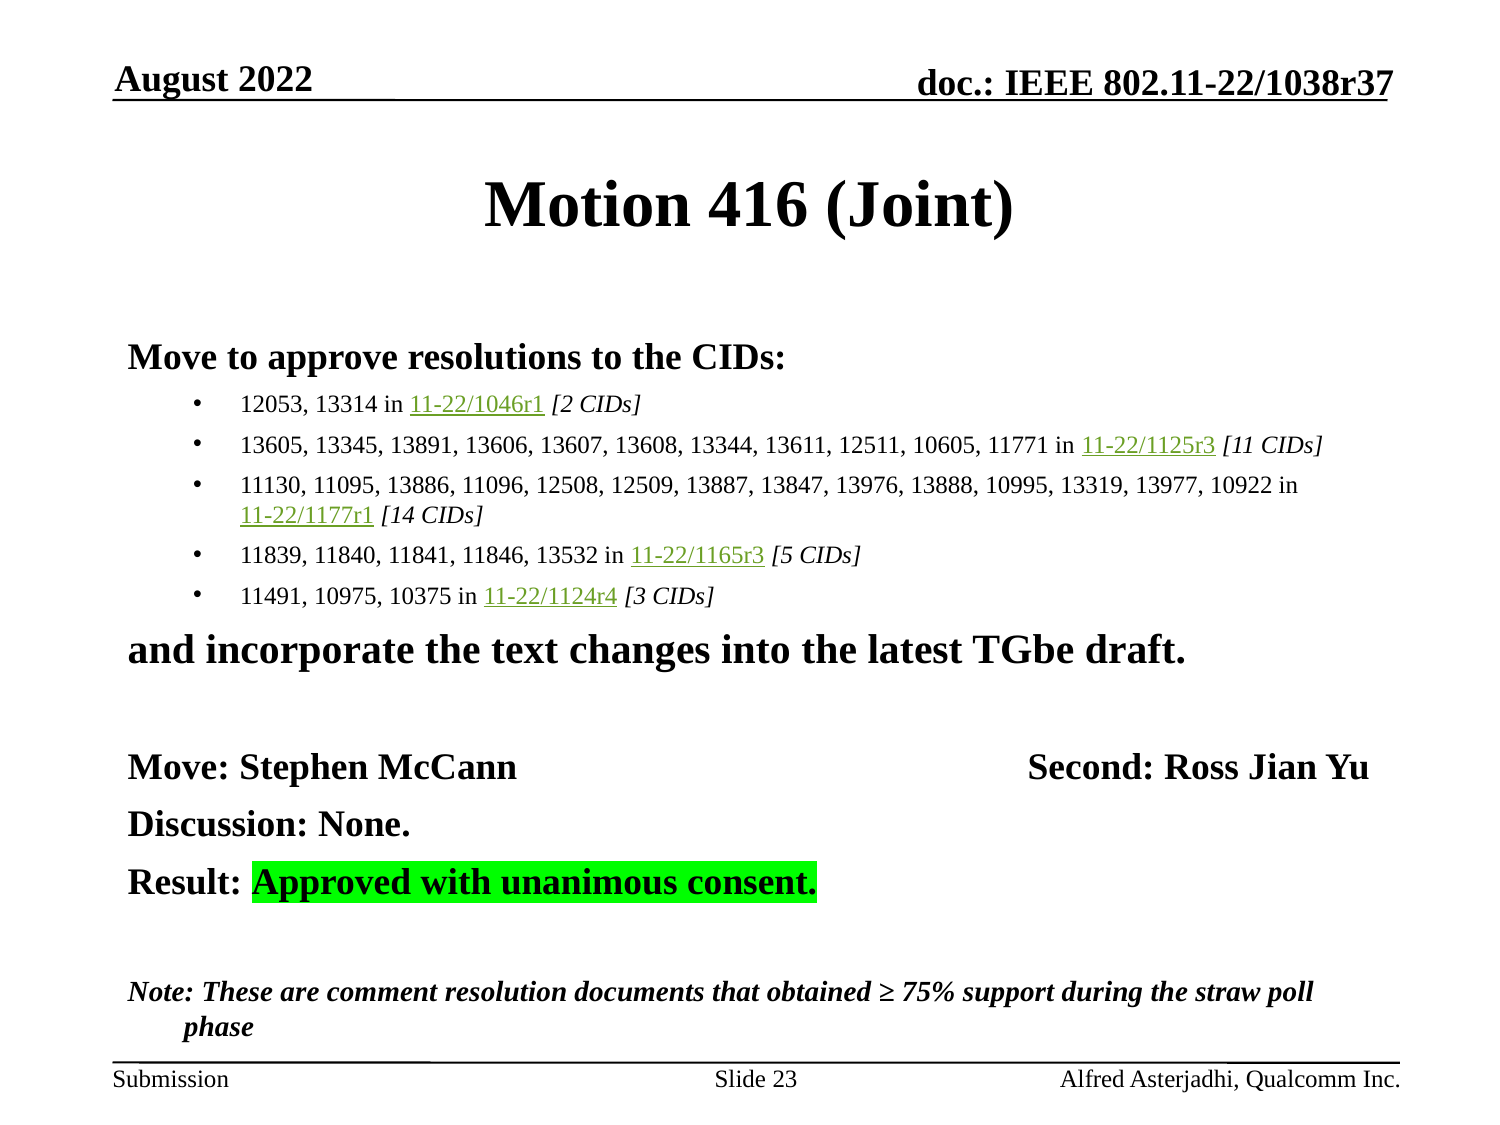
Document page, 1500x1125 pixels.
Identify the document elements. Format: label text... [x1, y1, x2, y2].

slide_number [114, 54, 423, 100]
footer Alfred Asterjadhi, Qualcomm Inc. [878, 1061, 1402, 1093]
list Move to approve resolutions to the CIDs: 12053, 13314 in 11-22/1046r1 [2 CIDs] 13605, 13345, 13891, 13606, 13607, 13608, 13344, 13611, 12511, 10605, 11771 in 11-22/1125r3 [11 CIDs] 11130, 11095, 13886, 11096, 12508, 12509, 13887, 13847, 13976, 13888, 10995, 13319, 13977, 10922 in 11-22/1177r1 [14 CIDs] 11839, 11840, 11841, 11846, 13532 in 11-22/1165r3 [5 CIDs] 11491, 10975, 10375 in 11-22/1124r4 [3 CIDs] and incorporate the text changes into the latest TGbe draft. Move: Stephen McCann Second: Ross Jian Yu Discussion: None. Result: Approved with unanimous consent. Note: These are comment resolution documents that obtained ≥ 75% support during the straw poll phase [112, 324, 1388, 1063]
title Motion 416 (Joint) [112, 112, 1388, 288]
slide_number Slide 23 [712, 1061, 800, 1123]
